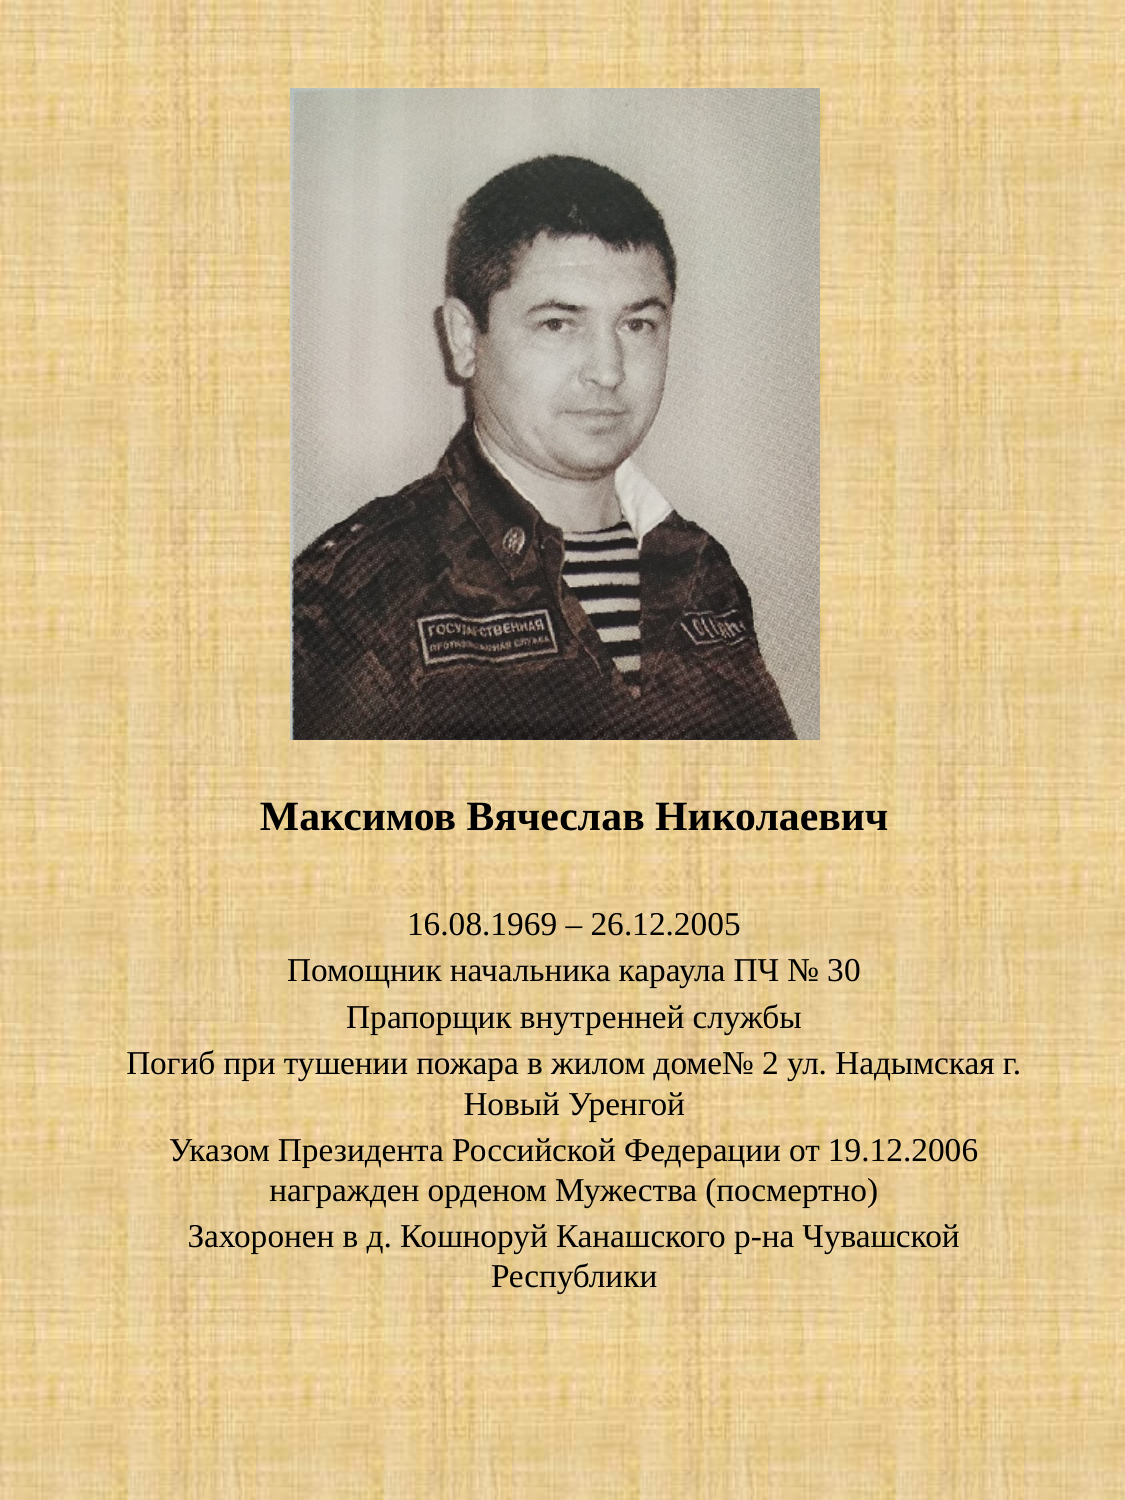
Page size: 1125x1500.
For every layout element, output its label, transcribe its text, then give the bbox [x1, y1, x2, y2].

picture [0, 0, 1125, 1500]
text_box 16.08.1969 – 26.12.2005 Помощник начальника караула ПЧ № 30 Прапорщик внутренней службы Погиб при тушении пожара в жилом доме№ 2 ул. Надымская г. Новый Уренгой Указом Президента Российской Федерации от 19.12.2006 награжден орденом Мужества (посмертно) Захоронен в д. Кошноруй Канашского р-на Чувашской Республики [90, 894, 1059, 1361]
text_box Максимов Вячеслав Николаевич [113, 781, 1035, 853]
